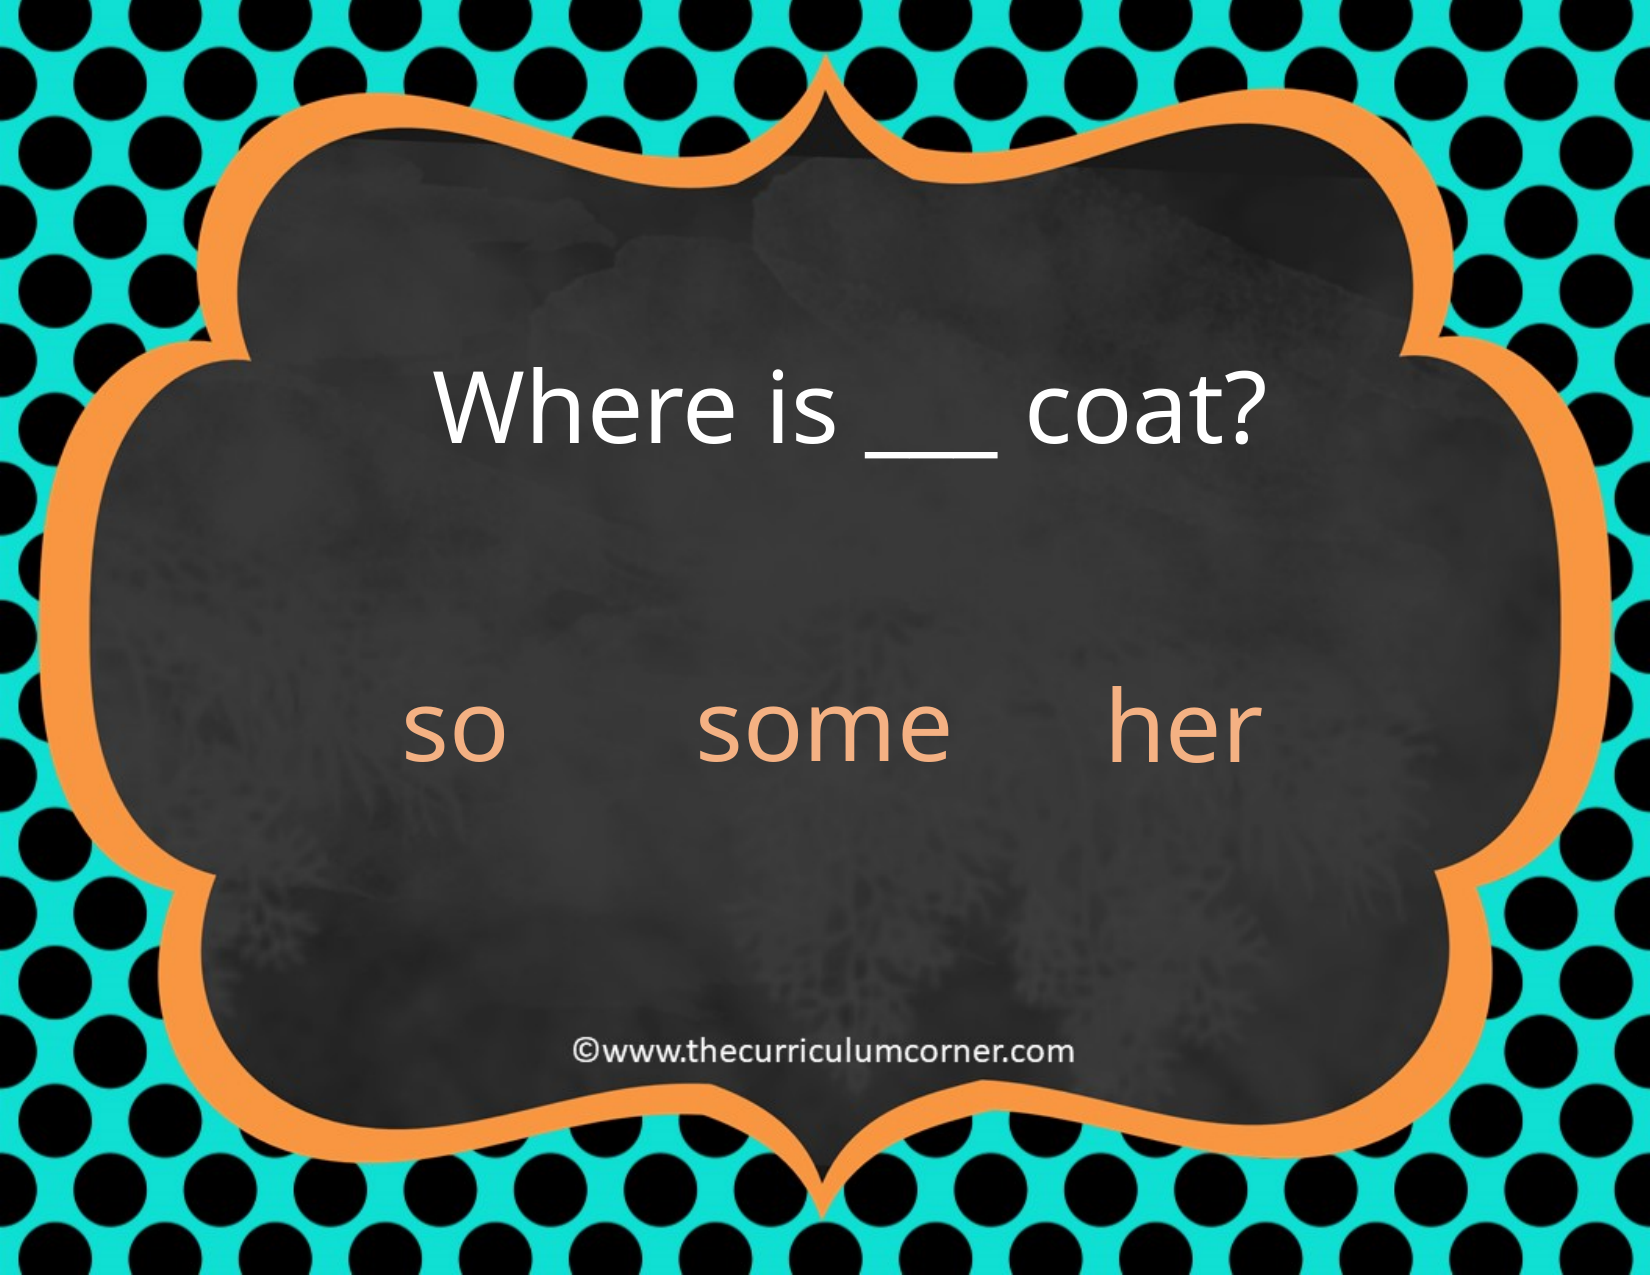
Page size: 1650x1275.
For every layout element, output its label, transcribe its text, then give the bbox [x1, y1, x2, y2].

text_box so [386, 654, 525, 789]
picture [0, 0, 1650, 1275]
text_box her [1089, 654, 1279, 790]
text_box Where is ___ coat? [417, 336, 1284, 472]
text_box some [680, 654, 969, 789]
